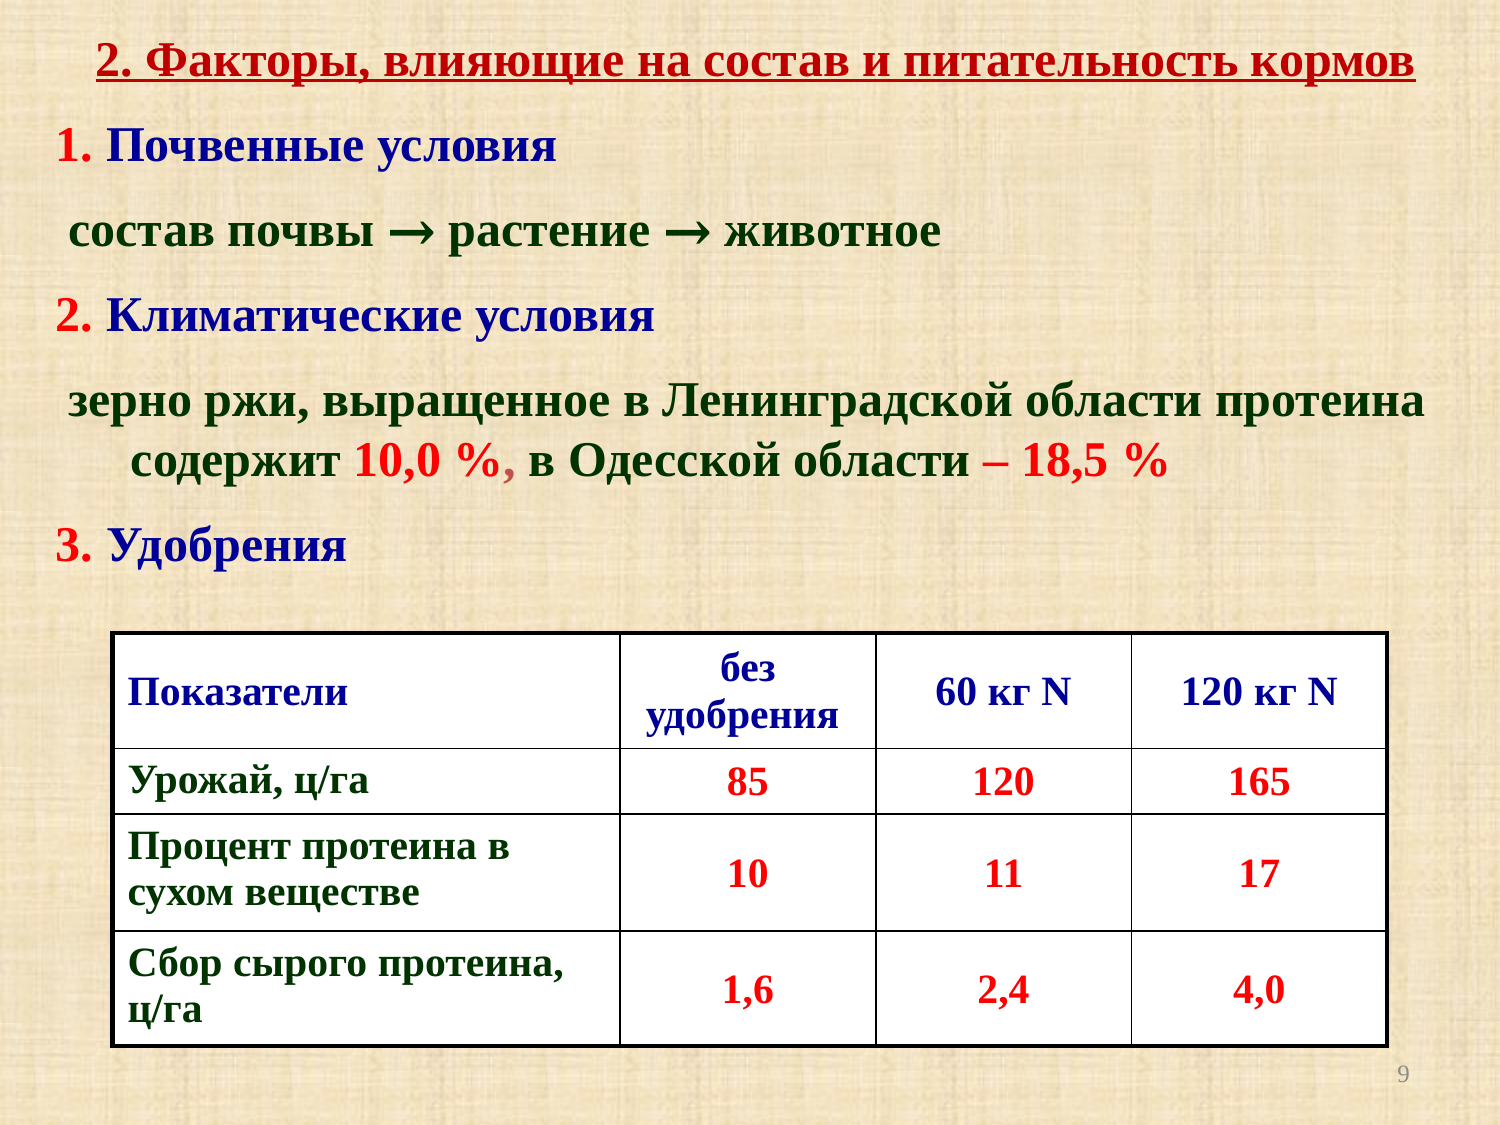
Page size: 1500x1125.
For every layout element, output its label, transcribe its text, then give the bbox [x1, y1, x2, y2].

table_cell 120 [877, 749, 1131, 813]
table_cell Урожай, ц/га [115, 749, 619, 813]
table_header 60 кг N [877, 635, 1131, 748]
table_cell 2,4 [877, 932, 1131, 1044]
table_cell 85 [621, 749, 875, 813]
table_cell 11 [877, 815, 1131, 930]
table_cell Процент протеина в сухом веществе [115, 815, 619, 930]
table_header Показатели [115, 635, 619, 748]
table_cell 165 [1132, 749, 1385, 813]
slide_number 9 [1074, 1042, 1425, 1103]
table_header 120 кг N [1132, 635, 1385, 748]
table_cell 17 [1132, 815, 1385, 930]
table_cell 10 [621, 815, 875, 930]
table_cell 1,6 [621, 932, 875, 1044]
table_header без удобрения [621, 635, 875, 748]
text_box 2. Факторы, влияющие на состав и питательность кормов 1. Почвенные условия состав почвы → растение → животное 2. Климатические условия зерно ржи, выращенное в Ленинградской области протеина содержит 10,0 %, в Одесской области – 18,5 % 3. Удобрения [41, 19, 1471, 579]
table_cell Сбор сырого протеина, ц/га [115, 932, 619, 1044]
table_cell 4,0 [1132, 932, 1385, 1042]
